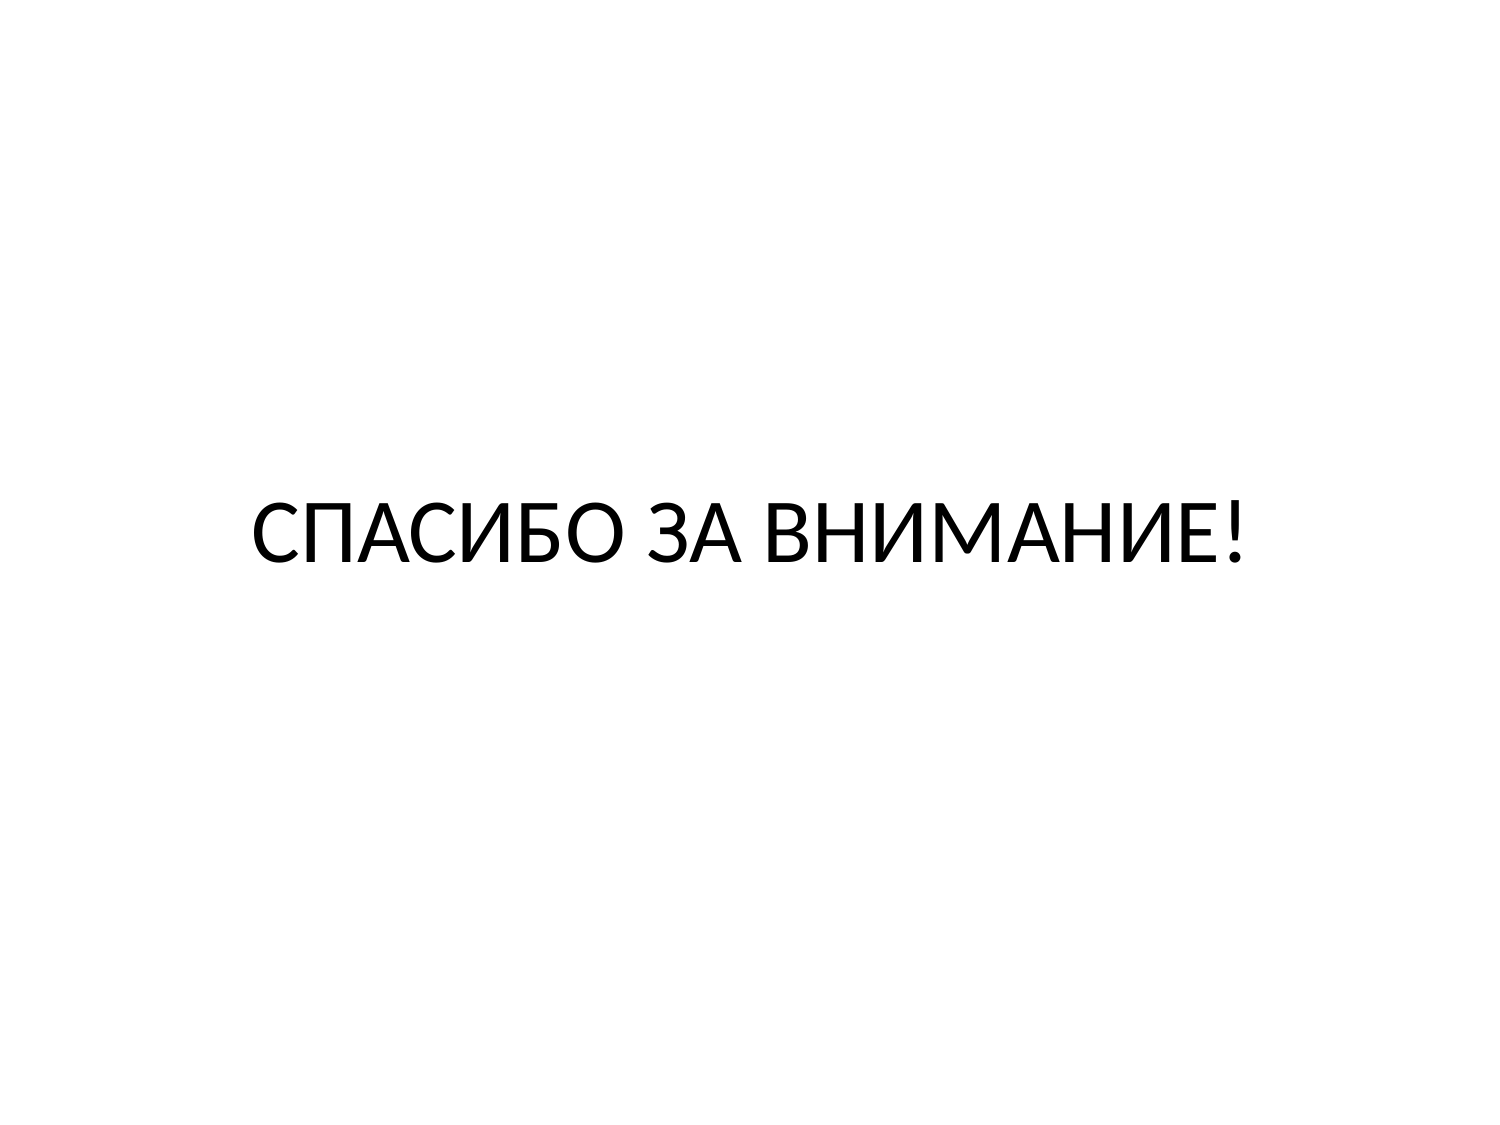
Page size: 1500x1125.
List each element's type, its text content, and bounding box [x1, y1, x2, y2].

title СПАСИБО ЗА ВНИМАНИЕ! [76, 432, 1427, 621]
